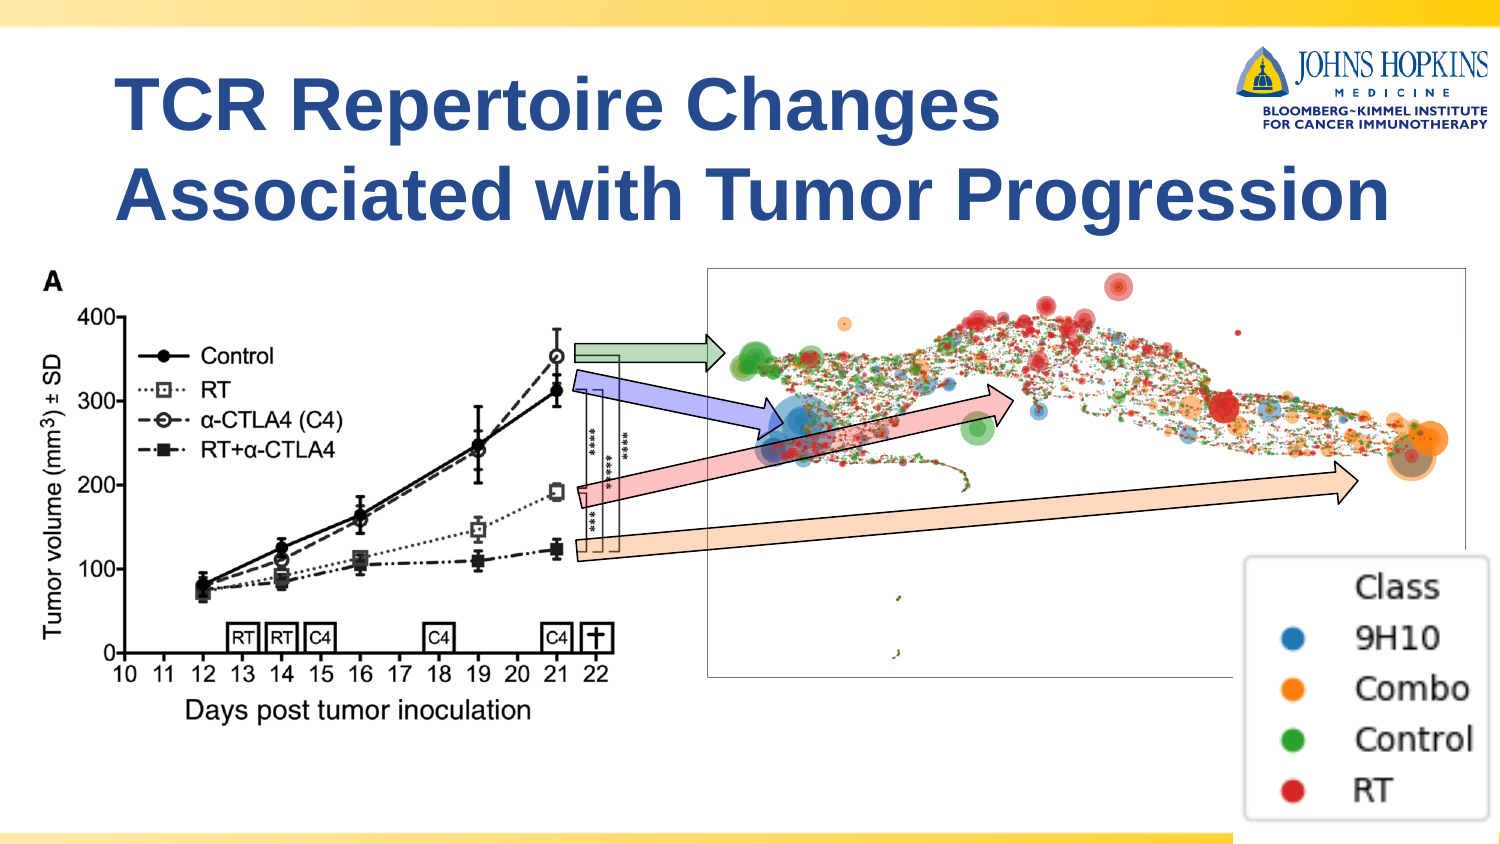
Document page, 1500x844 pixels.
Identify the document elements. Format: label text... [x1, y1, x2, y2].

text_box [644, 343, 669, 363]
text_box [644, 383, 669, 411]
text_box [644, 466, 669, 495]
picture [0, 0, 1500, 844]
title TCR Repertoire Changes Associated with Tumor Progression [99, 48, 1463, 189]
text_box [644, 531, 669, 556]
